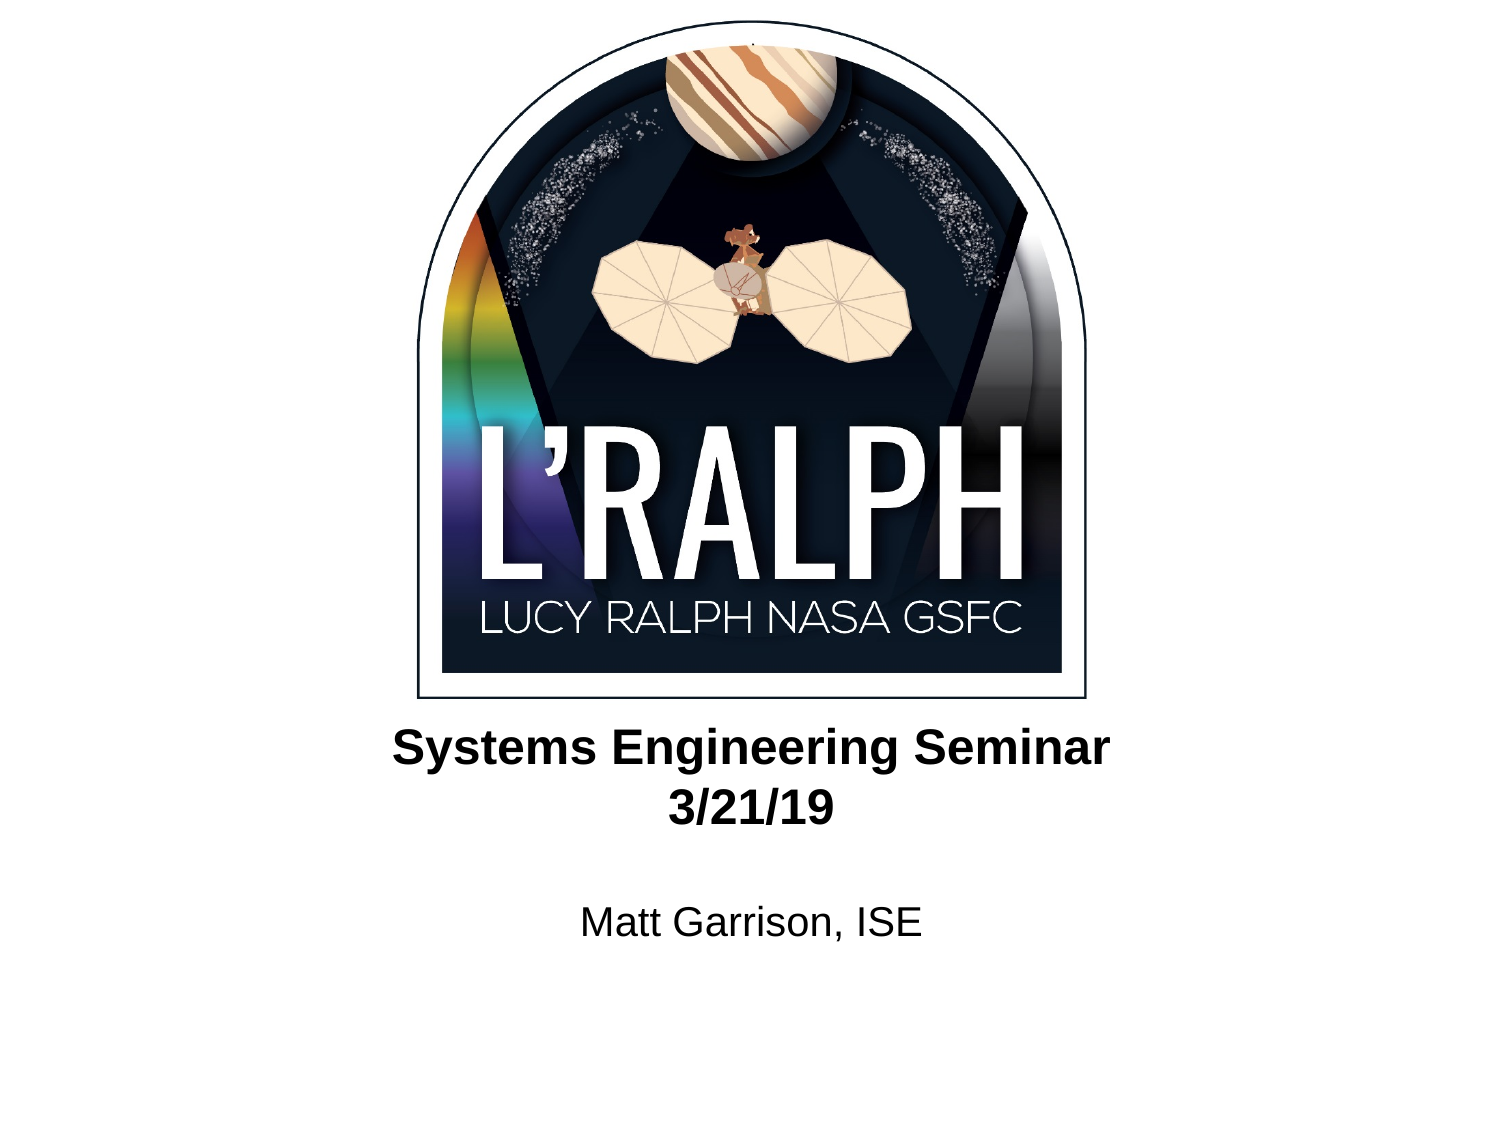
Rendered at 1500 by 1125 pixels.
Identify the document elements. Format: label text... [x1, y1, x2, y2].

picture [367, 15, 1136, 708]
text_box Systems Engineering Seminar 3/21/19 Matt Garrison, ISE [376, 716, 1127, 952]
